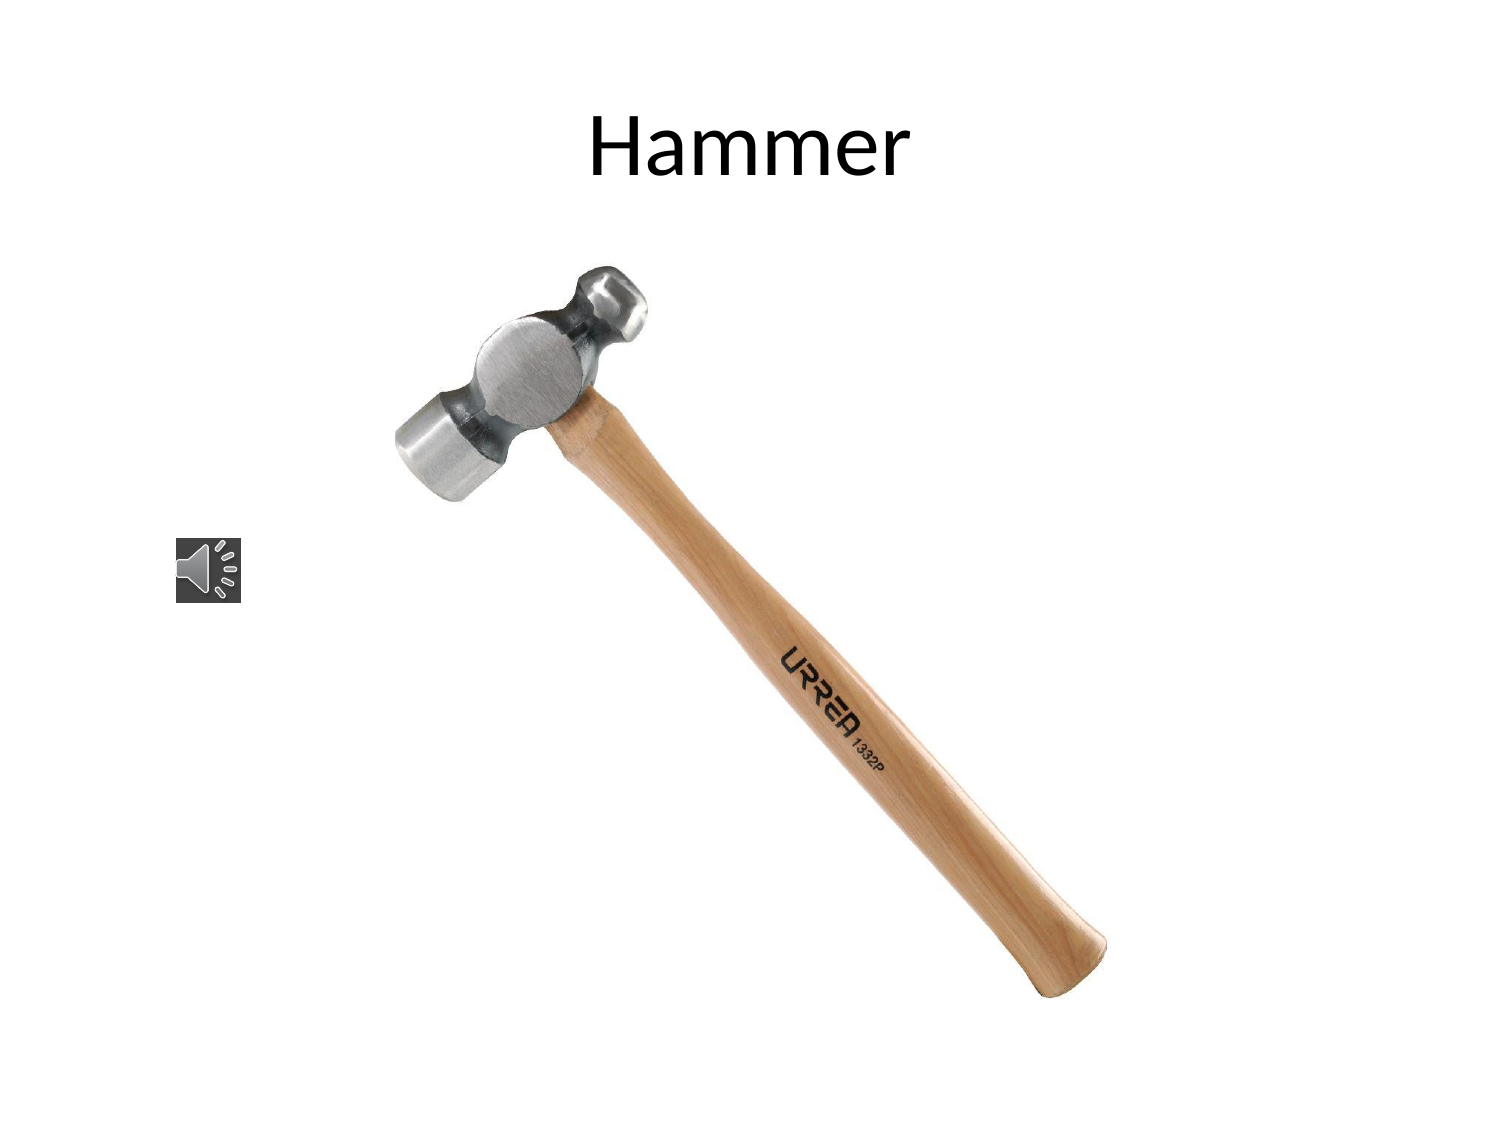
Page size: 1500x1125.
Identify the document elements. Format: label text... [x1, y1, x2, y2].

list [378, 262, 1122, 1006]
picture [174, 537, 242, 605]
title Hammer [75, 45, 1425, 233]
